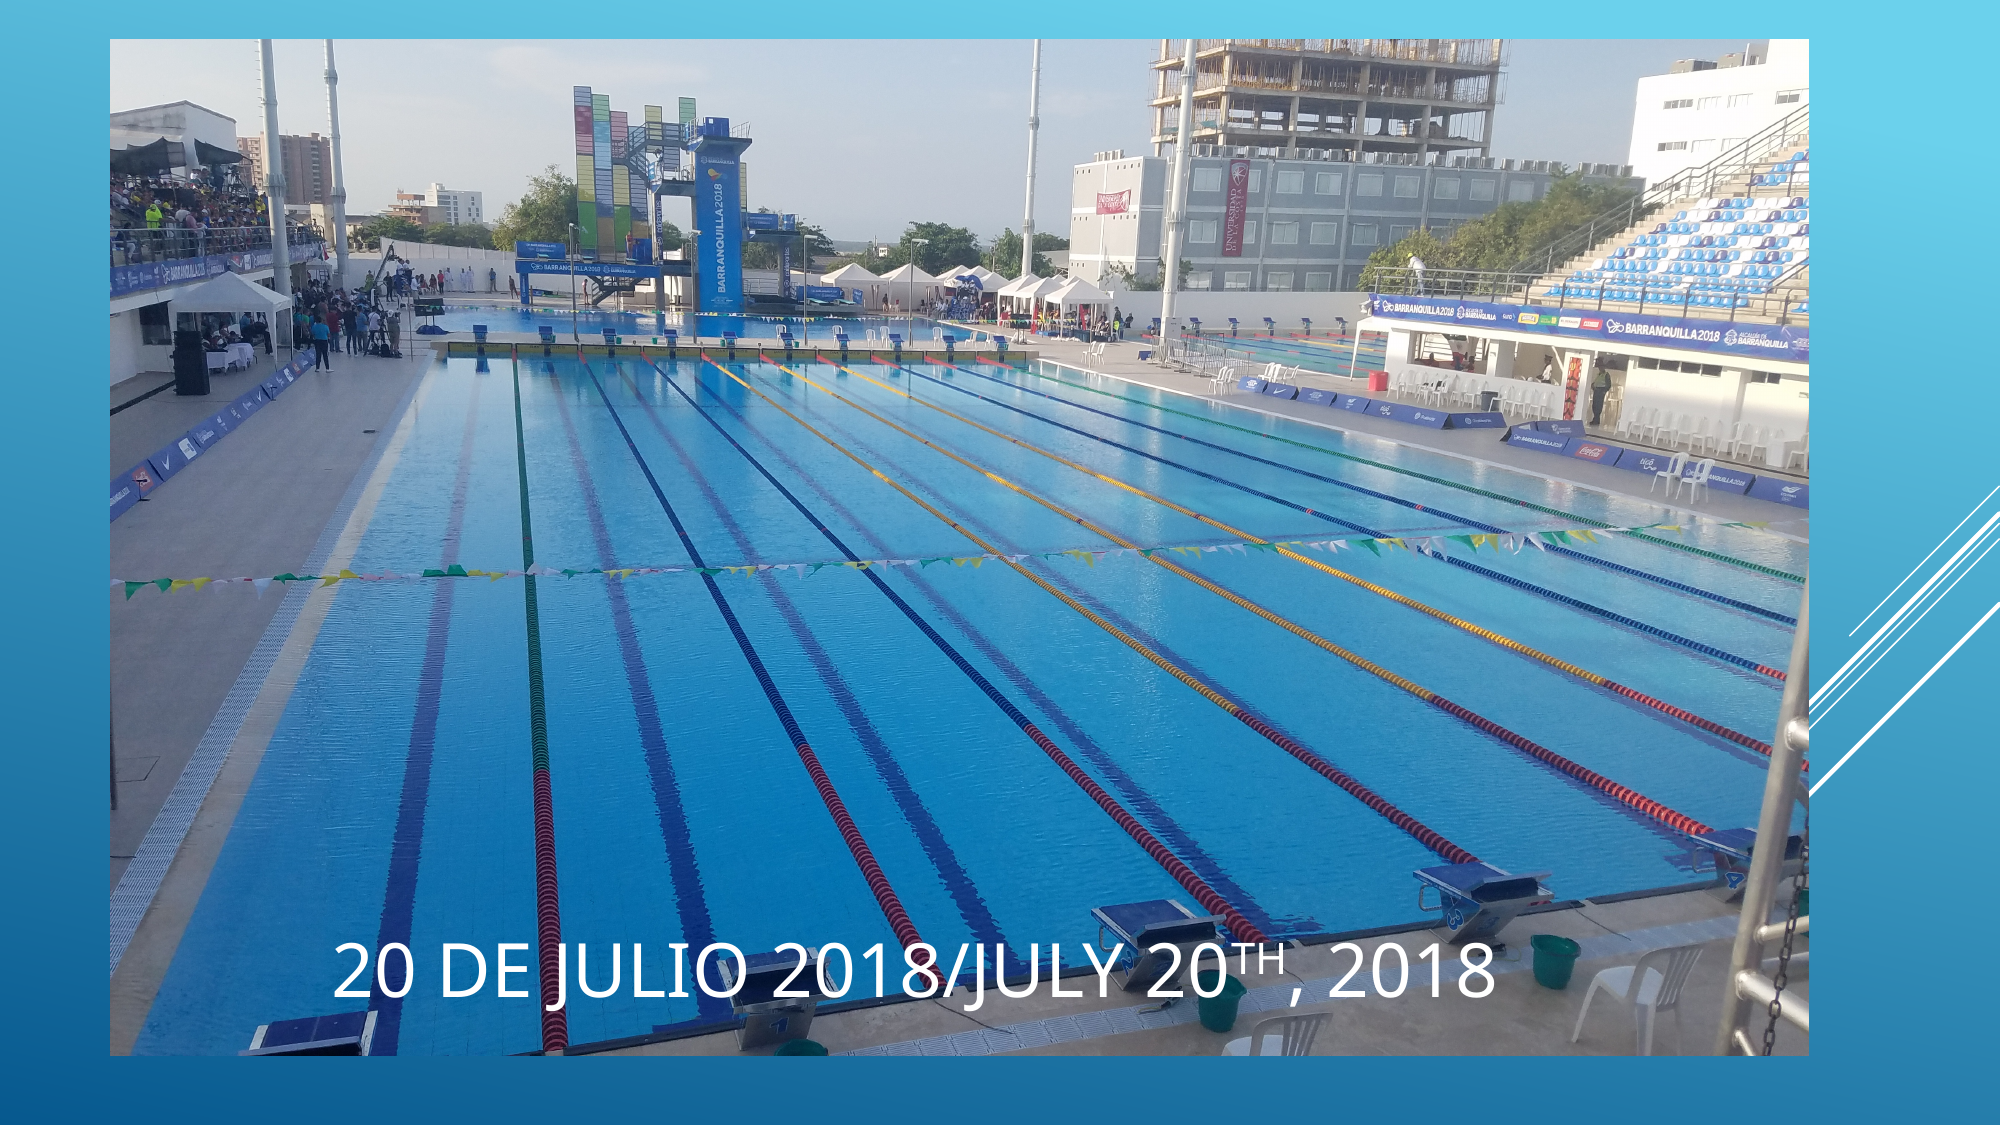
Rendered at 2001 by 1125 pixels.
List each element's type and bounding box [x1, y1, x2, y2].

list [110, 39, 1810, 1056]
